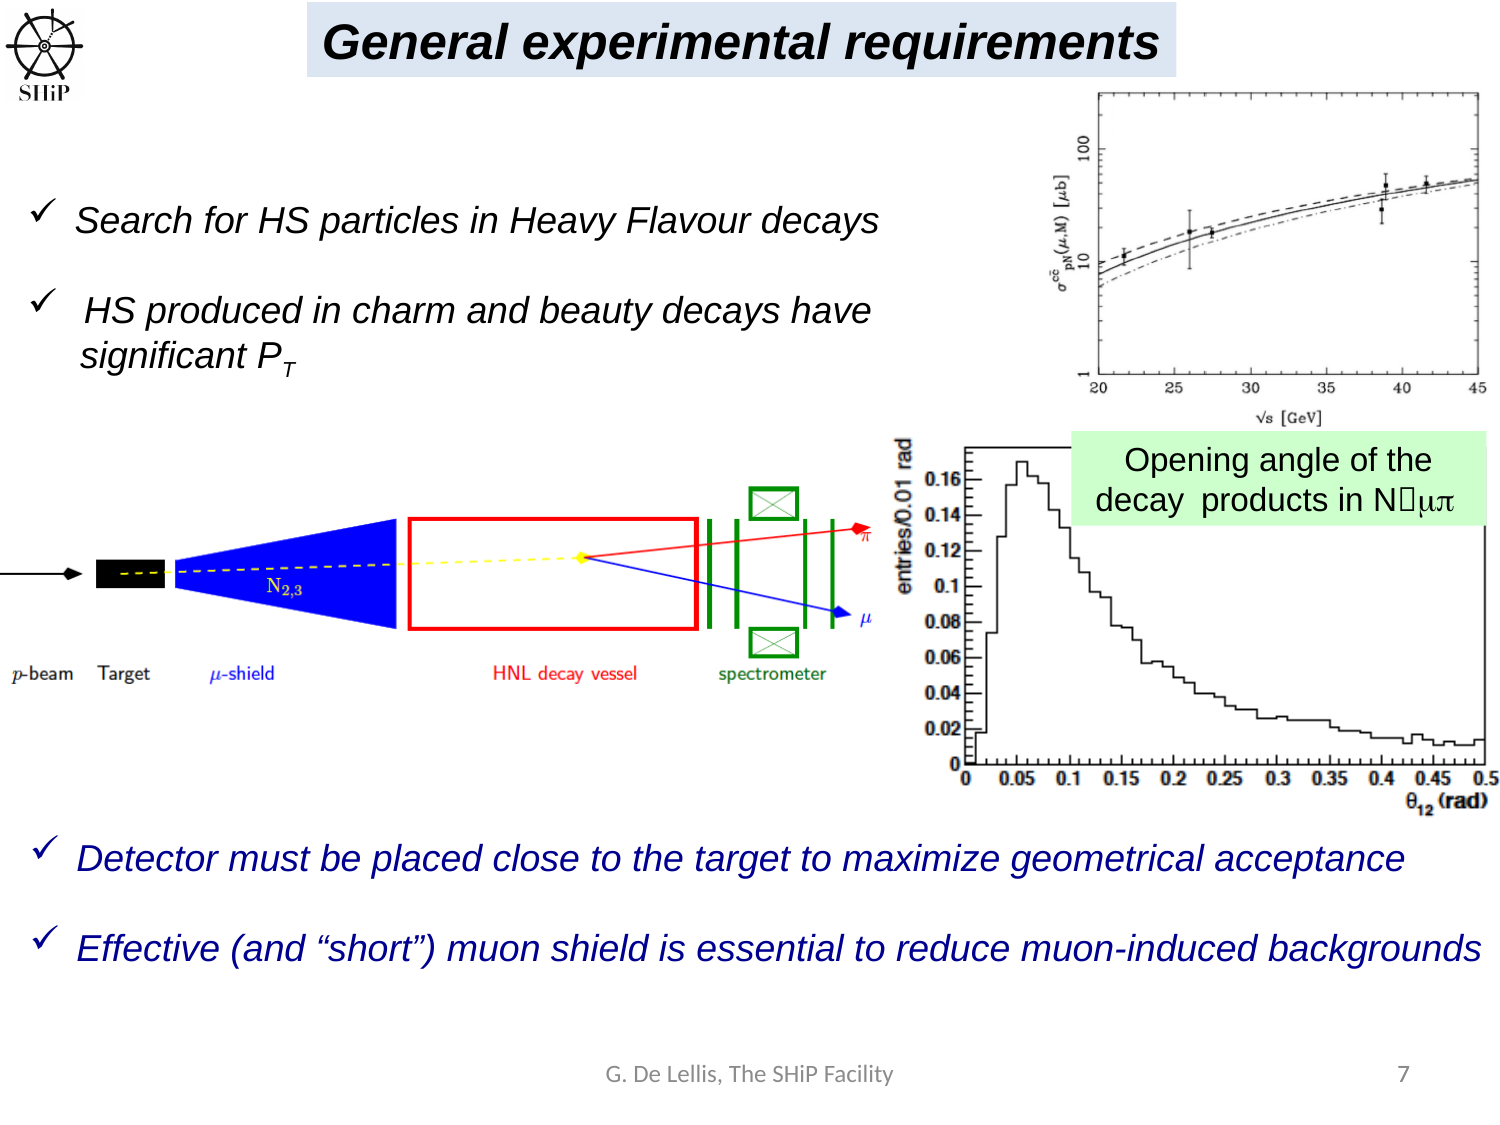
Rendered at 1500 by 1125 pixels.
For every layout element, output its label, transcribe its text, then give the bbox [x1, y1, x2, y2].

text_box General experimental requirements [307, 2, 1177, 77]
footer G. De Lellis, The SHiP Facility [512, 1042, 988, 1103]
text_box Search for HS particles in Heavy Flavour decays HS produced in charm and beauty decays have significant PT [12, 188, 895, 390]
picture [0, 467, 878, 693]
picture [5, 6, 86, 102]
picture [888, 88, 1500, 823]
text_box Detector must be placed close to the target to maximize geometrical acceptance Effective (and “short”) muon shield is essential to reduce muon-induced backgrounds [14, 826, 1498, 976]
text_box 7 [1074, 1042, 1425, 1103]
